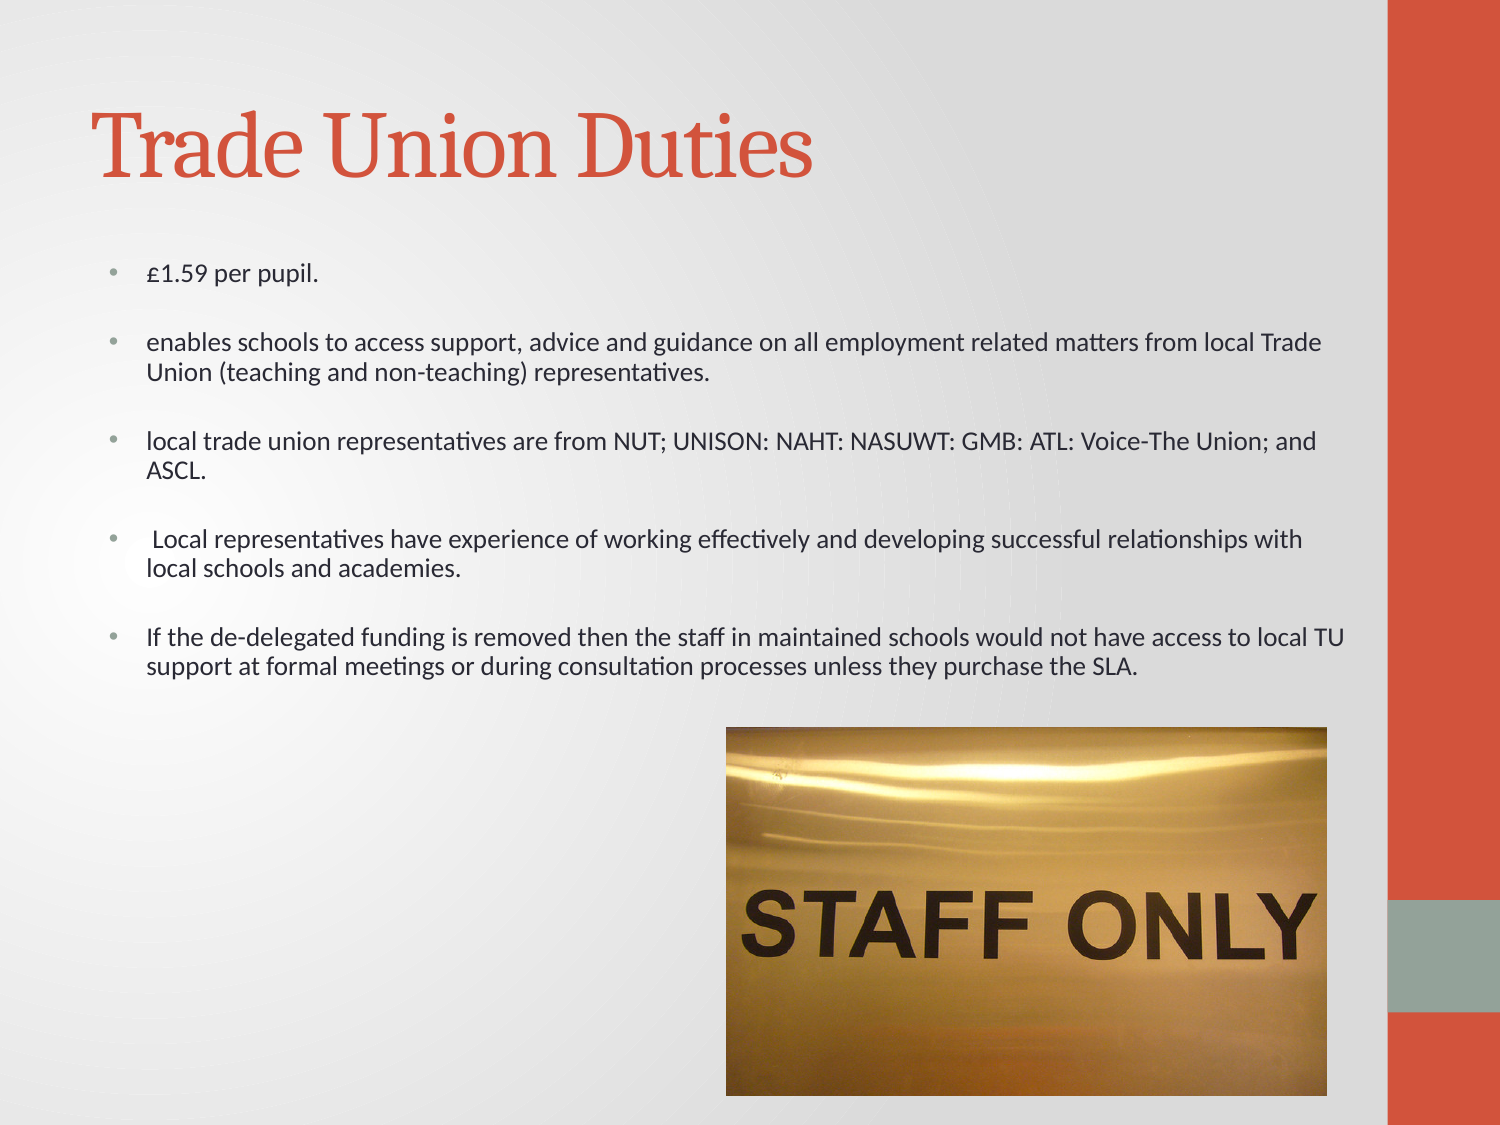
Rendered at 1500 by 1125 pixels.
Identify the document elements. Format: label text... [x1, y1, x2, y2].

list £1.59 per pupil. enables schools to access support, advice and guidance on all employment related matters from local Trade Union (teaching and non-teaching) representatives. local trade union representatives are from NUT; UNISON: NAHT: NASUWT: GMB: ATL: Voice-The Union; and ASCL. Local representatives have experience of working effectively and developing successful relationships with local schools and academies. If the de-delegated funding is removed then the staff in maintained schools would not have access to local TU support at formal meetings or during consultation processes unless they purchase the SLA. [75, 251, 1365, 1005]
title Trade Union Duties [75, 45, 1325, 233]
picture [725, 727, 1327, 1096]
